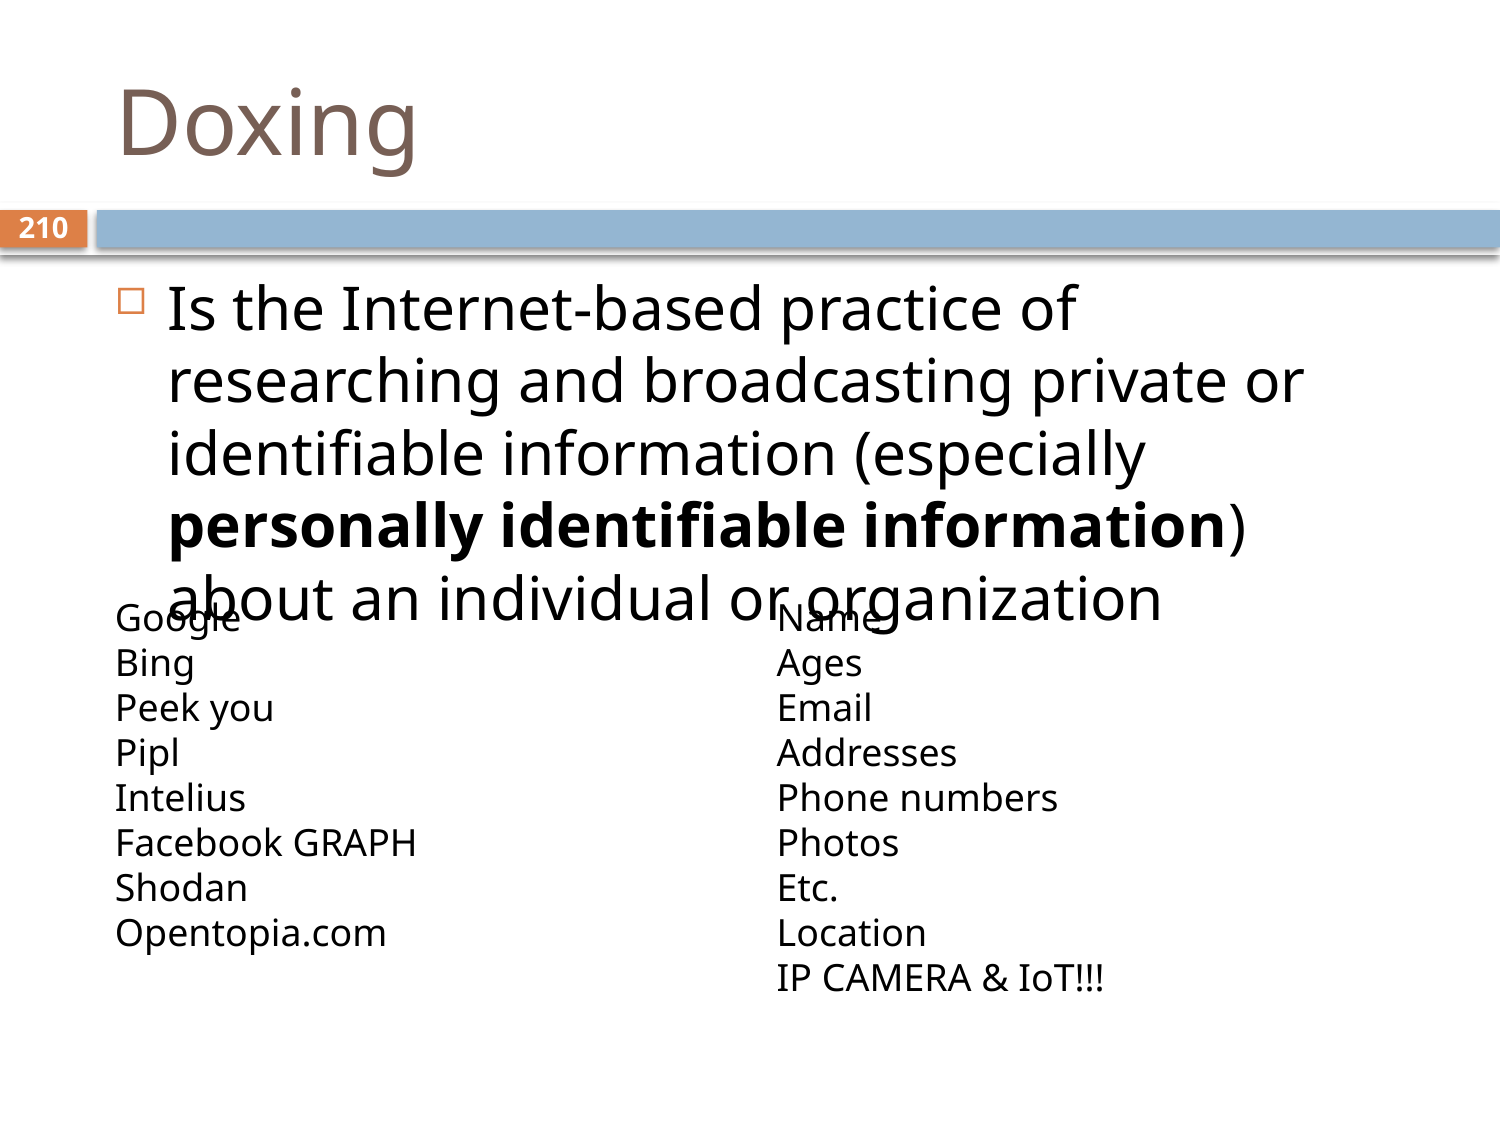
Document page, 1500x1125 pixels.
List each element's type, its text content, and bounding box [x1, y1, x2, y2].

text_box Google Bing Peek you Pipl Intelius Facebook GRAPH Shodan Opentopia.com [100, 586, 656, 961]
text_box Name Ages Email Addresses Phone numbers Photos Etc. Location IP CAMERA & IoT!!! [761, 586, 1365, 1006]
list Is the Internet-based practice of researching and broadcasting private or identifiable information (especially personally identifiable information) about an individual or organization [100, 262, 1438, 634]
slide_number 210 [0, 208, 88, 249]
title Doxing [100, 37, 1438, 200]
